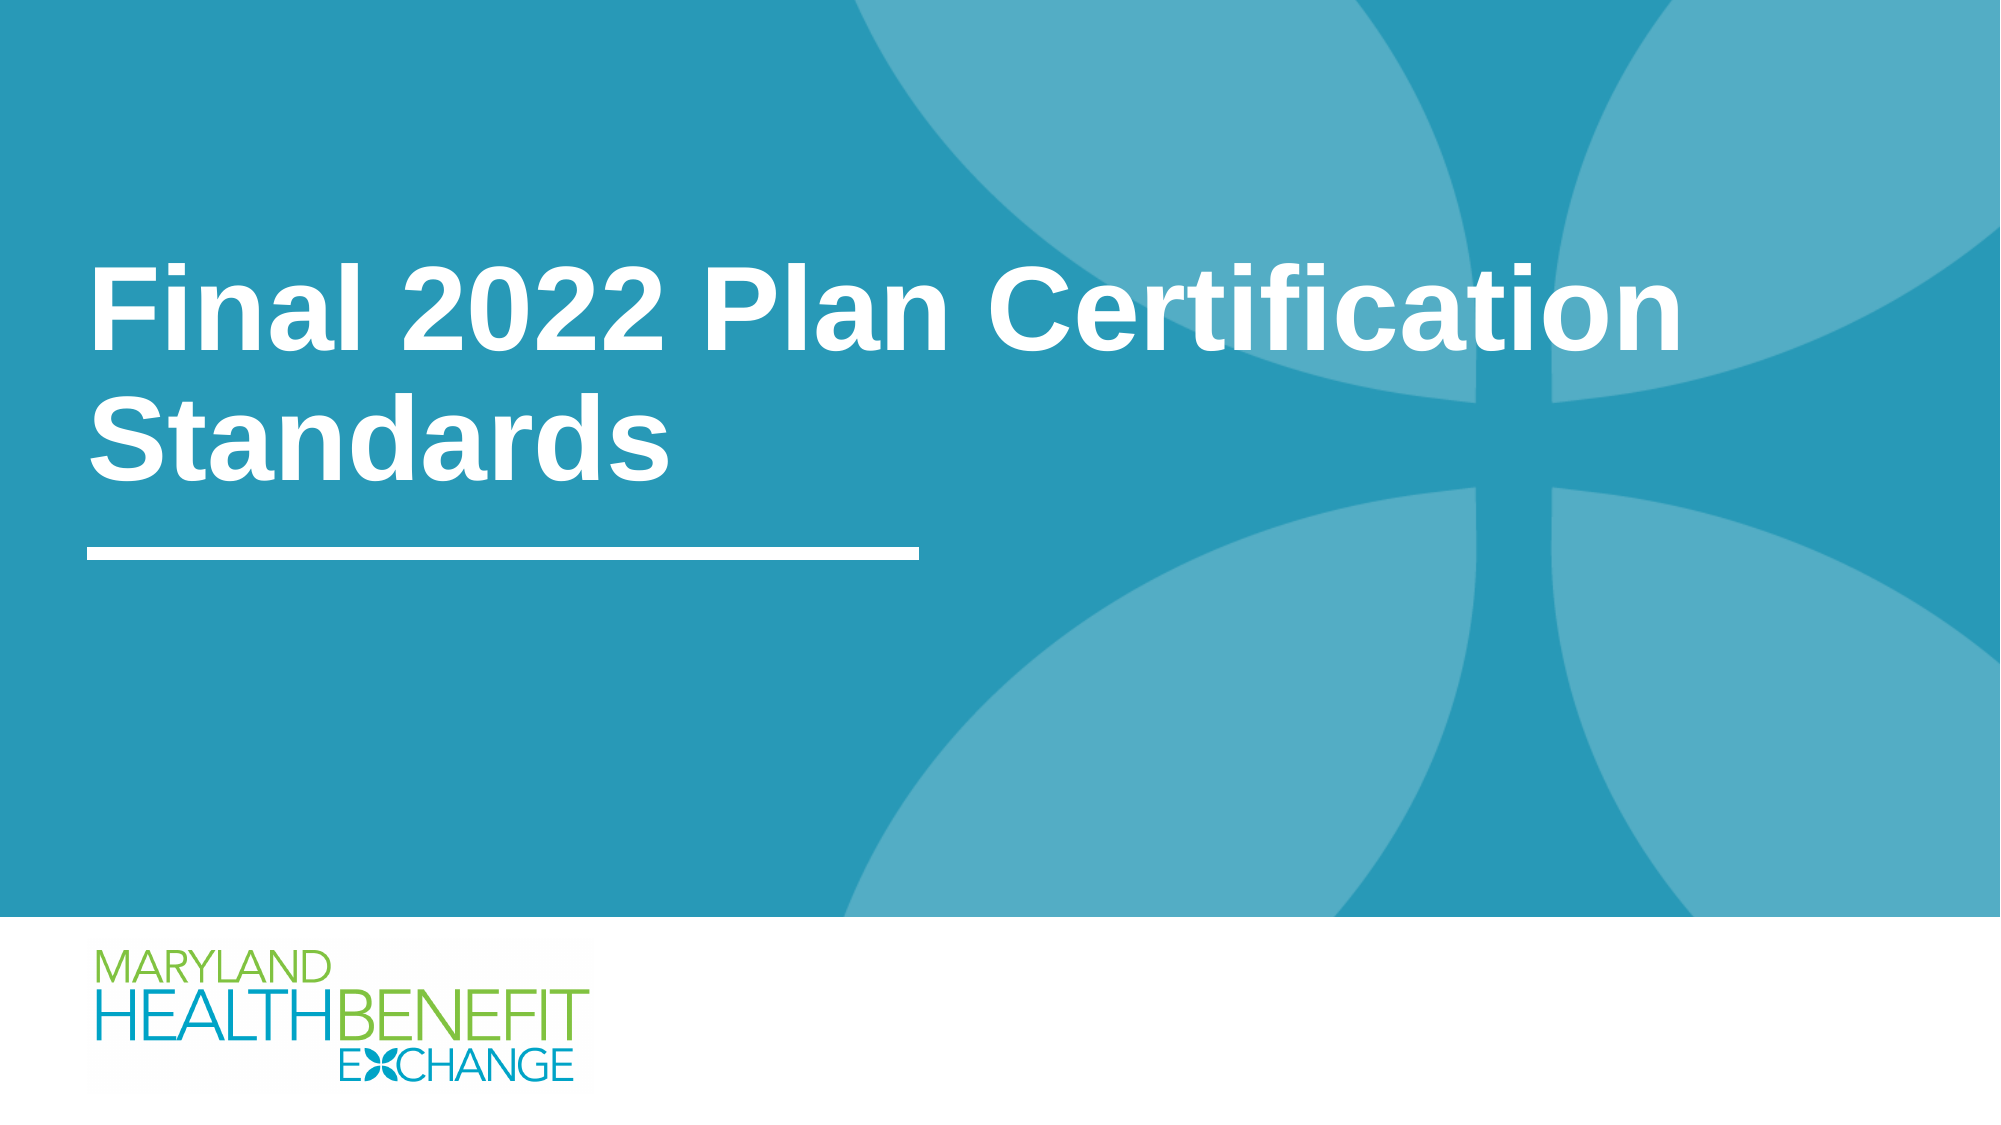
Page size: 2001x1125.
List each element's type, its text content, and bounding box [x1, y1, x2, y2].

title Final 2022 Plan Certification Standards [87, 114, 1863, 507]
picture [87, 938, 594, 1094]
